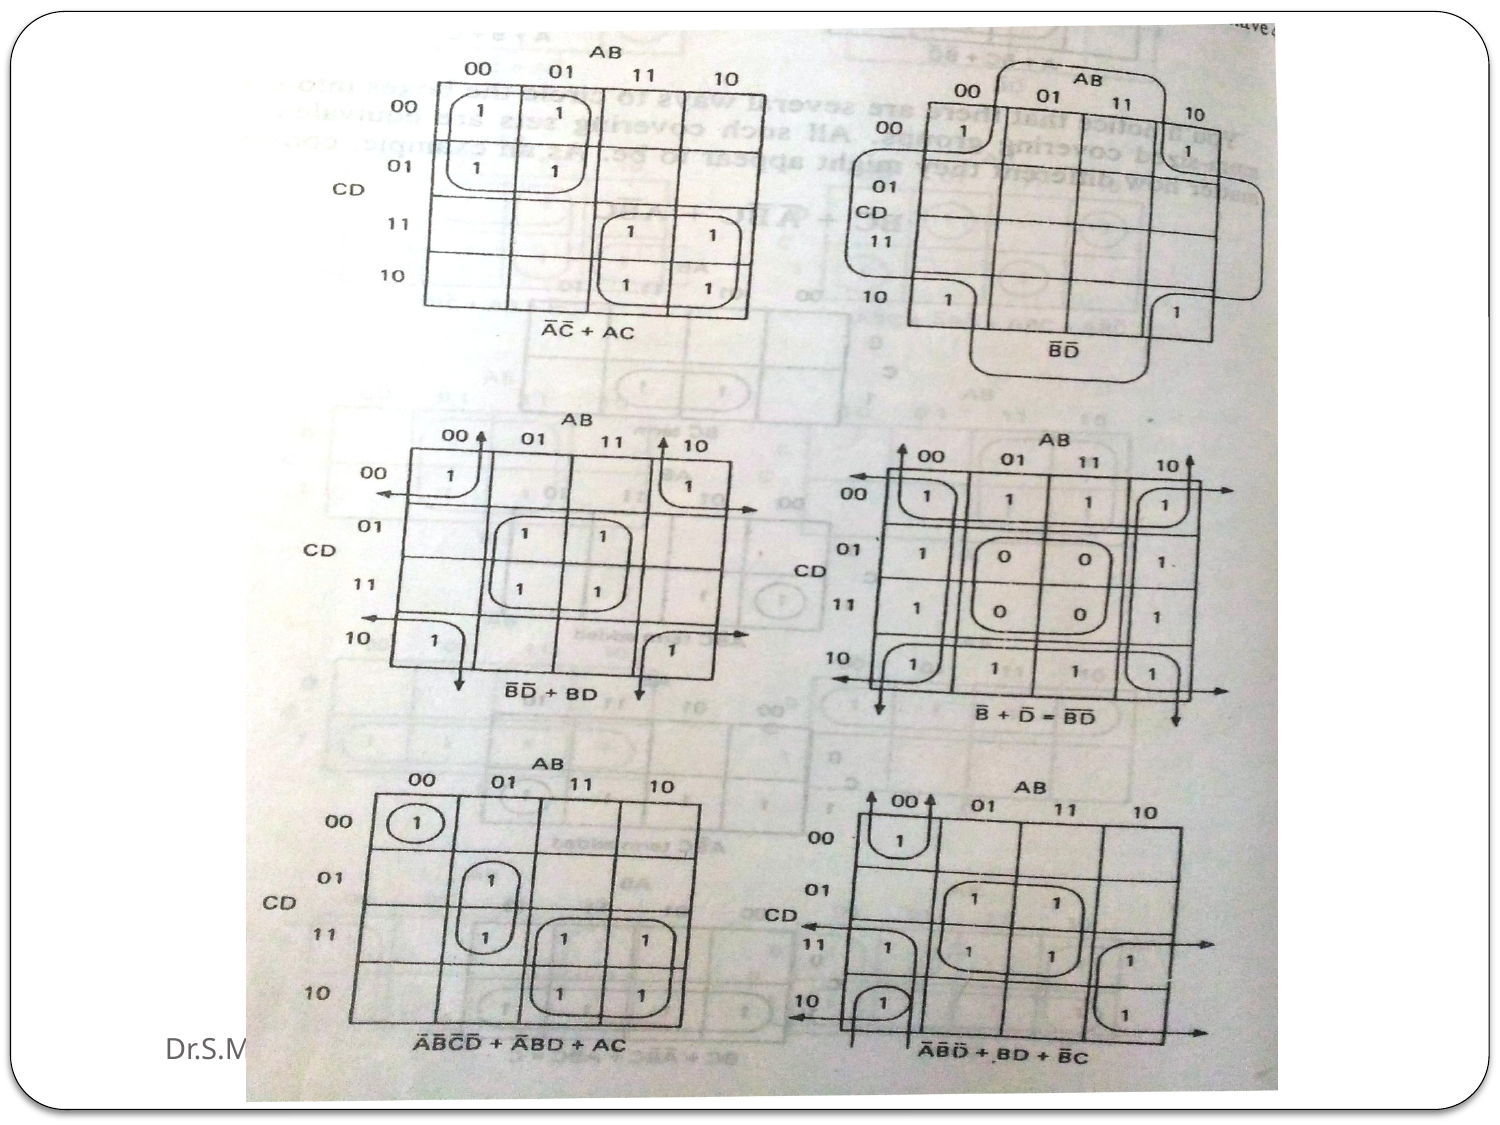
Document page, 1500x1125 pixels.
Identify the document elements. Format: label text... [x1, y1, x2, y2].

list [245, 23, 1278, 1102]
footer Dr.S.Md.Farooq [150, 1012, 240, 1088]
